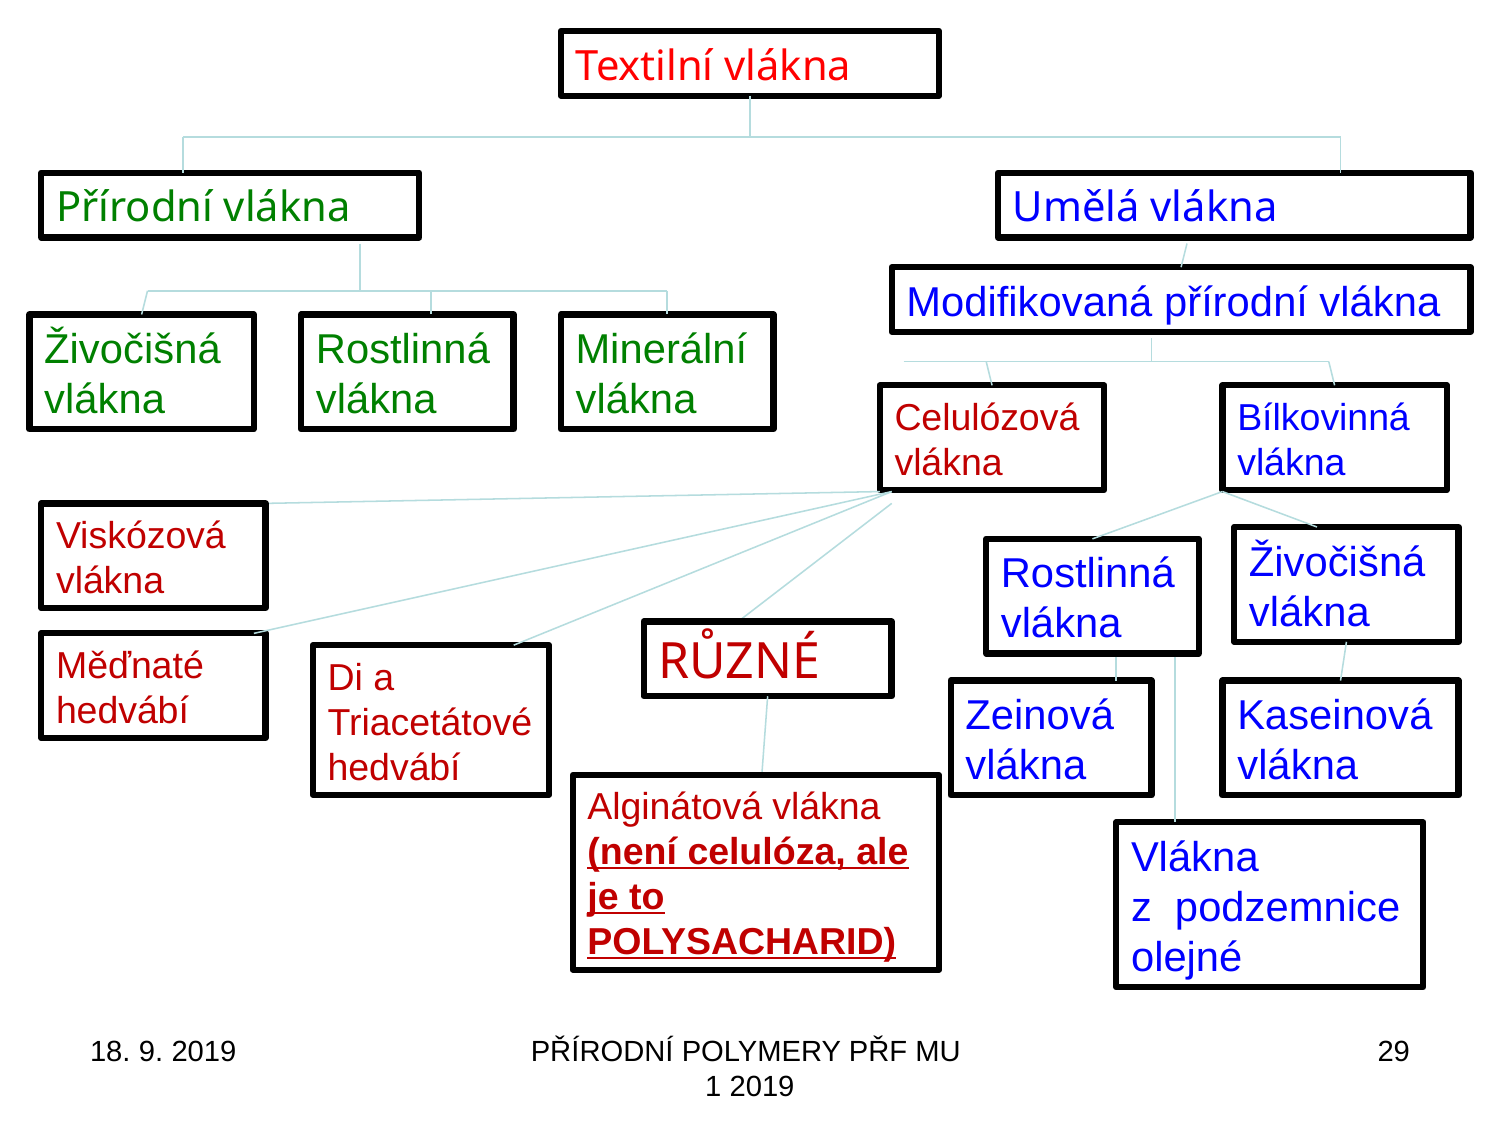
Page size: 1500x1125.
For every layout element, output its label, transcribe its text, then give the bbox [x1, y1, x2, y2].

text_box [513, 491, 892, 646]
text_box Zeinová vlákna [950, 680, 1152, 796]
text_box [1092, 491, 1223, 540]
text_box Živočišná vlákna [1234, 527, 1459, 642]
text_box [1340, 642, 1347, 681]
text_box RŮZNÉ [643, 653, 892, 697]
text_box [761, 696, 768, 776]
text_box Bílkovinná vlákna [1222, 385, 1447, 490]
footer PŘÍRODNÍ POLYMERY PŘF MU 1 2019 [512, 1024, 988, 1103]
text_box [141, 290, 148, 315]
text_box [1180, 243, 1188, 268]
slide_number 29 [1074, 1024, 1426, 1103]
text_box Rostlinná vlákna [301, 314, 514, 430]
text_box Přírodní vlákna [41, 172, 420, 238]
text_box Alginátová vlákna (není celulóza, ale je to POLYSACHARID) [572, 775, 939, 970]
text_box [985, 361, 993, 386]
text_box Modifikovaná přírodní vlákna [891, 267, 1471, 332]
text_box Textilní vlákna [561, 30, 939, 96]
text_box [737, 503, 892, 622]
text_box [1225, 491, 1318, 528]
text_box Umělá vlákna [998, 172, 1471, 238]
text_box Rostlinná vlákna [986, 538, 1199, 654]
slide_number 18. 9. 2019 [74, 1024, 426, 1103]
text_box Kaseinovávlákna [1222, 680, 1459, 796]
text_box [253, 491, 511, 634]
text_box Živočišná vlákna [29, 314, 254, 430]
text_box Vlákna z podzemnice olejné [1116, 822, 1424, 988]
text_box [1328, 361, 1335, 386]
text_box Měďnaté hedvábí [41, 633, 266, 739]
text_box Di a Triacetátové hedvábí [312, 645, 550, 795]
text_box Viskózová vlákna [41, 503, 248, 609]
text_box Celulózová vlákna [879, 385, 1105, 490]
text_box Minerální vlákna [560, 314, 774, 430]
